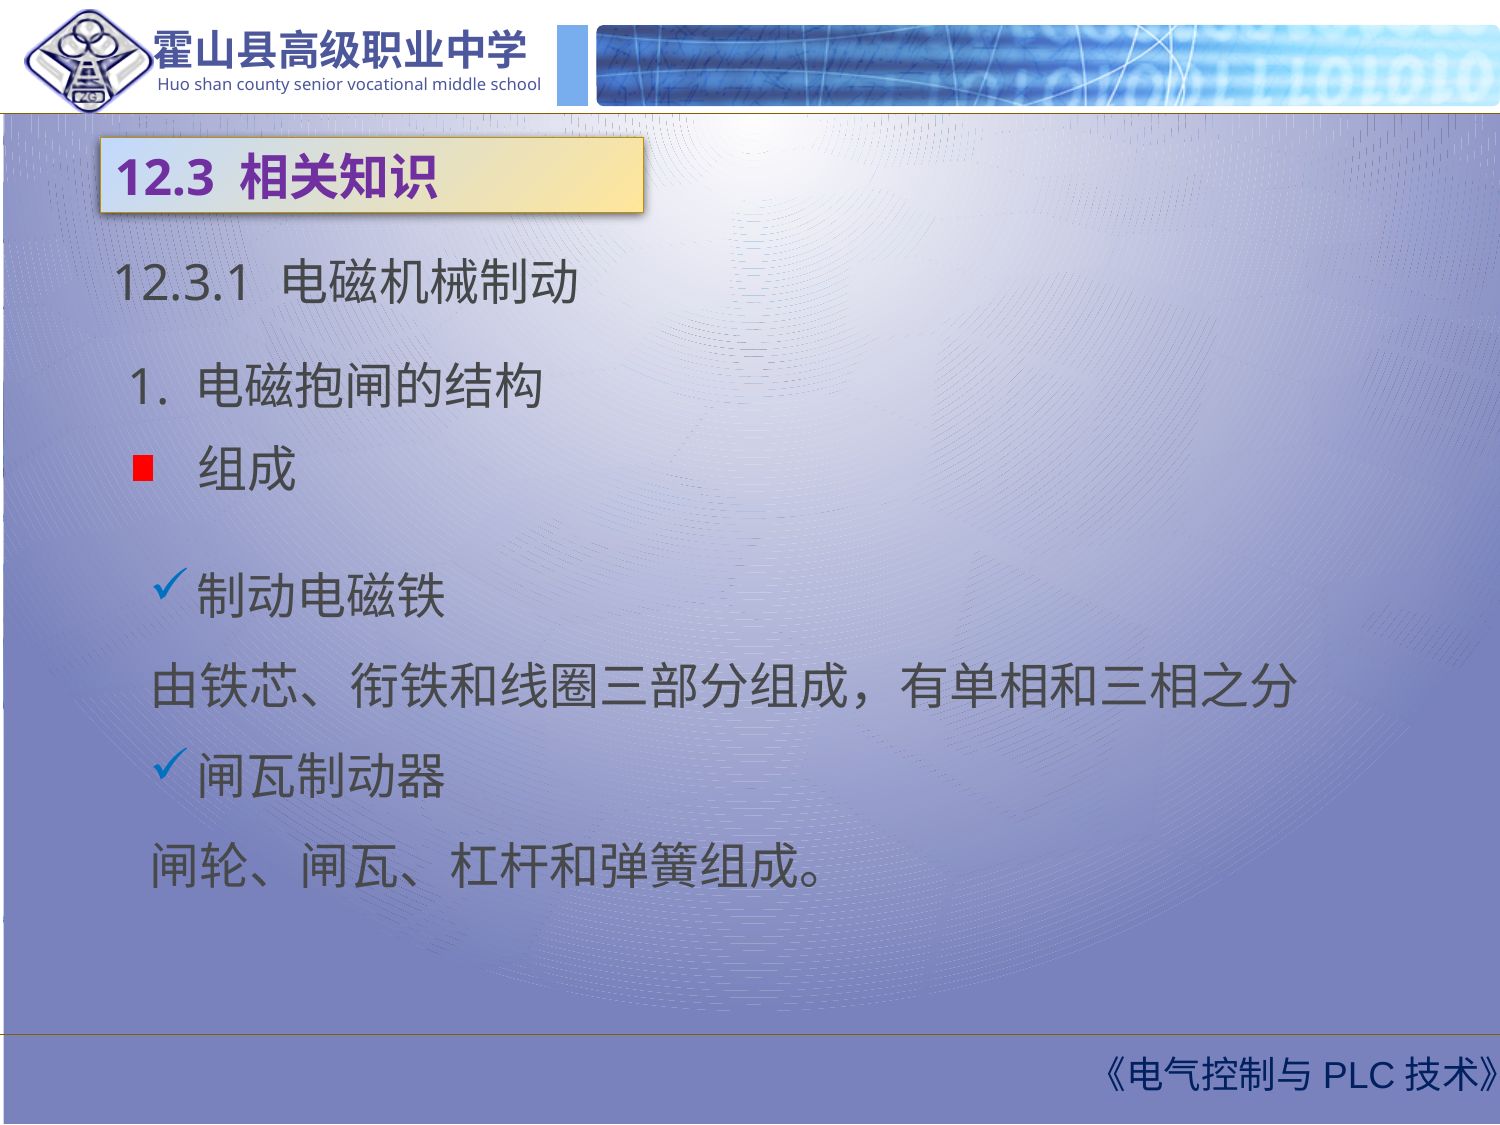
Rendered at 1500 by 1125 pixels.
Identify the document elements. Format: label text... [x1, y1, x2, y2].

picture [596, 24, 1500, 107]
picture [24, 8, 154, 114]
text_box 1. 电磁抱闸的结构 [112, 346, 798, 422]
text_box 12.3 相关知识 [100, 137, 644, 213]
text_box 制动电磁铁 由铁芯、衔铁和线圈三部分组成，有单相和三相之分 闸瓦制动器 闸轮、闸瓦、杠杆和弹簧组成。 [134, 526, 1353, 962]
text_box [133, 455, 153, 481]
text_box 组成 [183, 430, 869, 505]
text_box 12.3.1 电磁机械制动 [98, 243, 594, 319]
